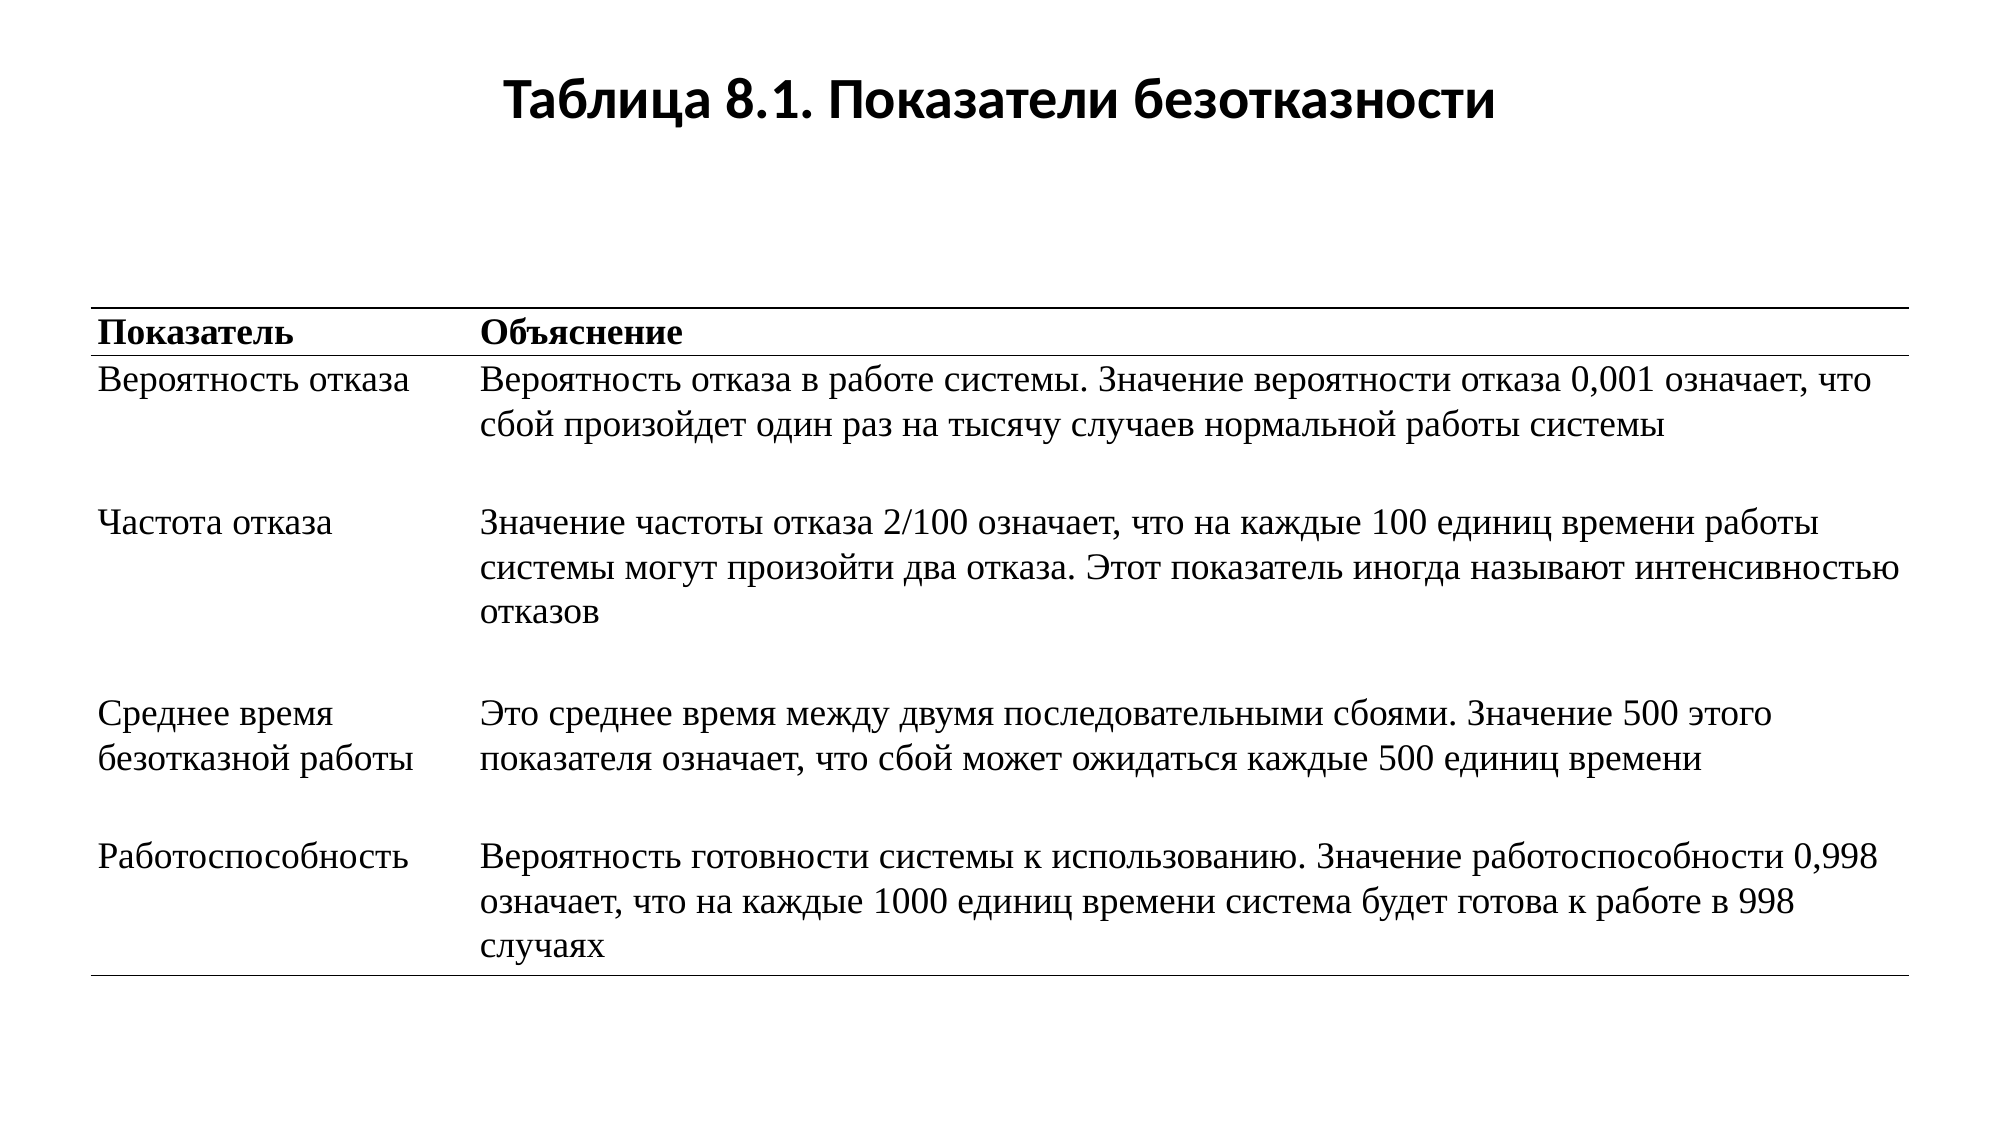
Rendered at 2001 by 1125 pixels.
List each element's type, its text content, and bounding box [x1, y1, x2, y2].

table_cell Работоспособность [91, 833, 473, 975]
table_cell Вероятность готовности системы к использованию. Значение работоспособности 0,998 означает, что на каждые 1000 единиц времени система будет готова к работе в 998 случаях [473, 833, 1909, 975]
table_cell Вероятность отказа в работе системы. Значение вероятности отказа 0,001 означает, что сбой произойдет один раз на тысячу случаев нормальной работы системы [473, 356, 1909, 499]
table_header Объяснение [473, 309, 1909, 355]
table_header Показатель [91, 309, 473, 355]
table_cell Это среднее время между двумя последовательными сбоями. Значение 500 этого показателя означает, что сбой может ожидаться каждые 500 единиц времени [473, 689, 1909, 833]
table_cell Значение частоты отказа 2/100 означает, что на каждые 100 единиц времени работы системы могут произойти два отказа. Этот показатель иногда называют интенсивностью отказов [473, 499, 1909, 689]
table_cell Среднее время безотказной работы [91, 689, 473, 833]
table_cell Вероятность отказа [91, 356, 473, 499]
list Таблица 8.1. Показатели безотказности [137, 60, 1863, 150]
table_cell Частота отказа [91, 499, 473, 689]
